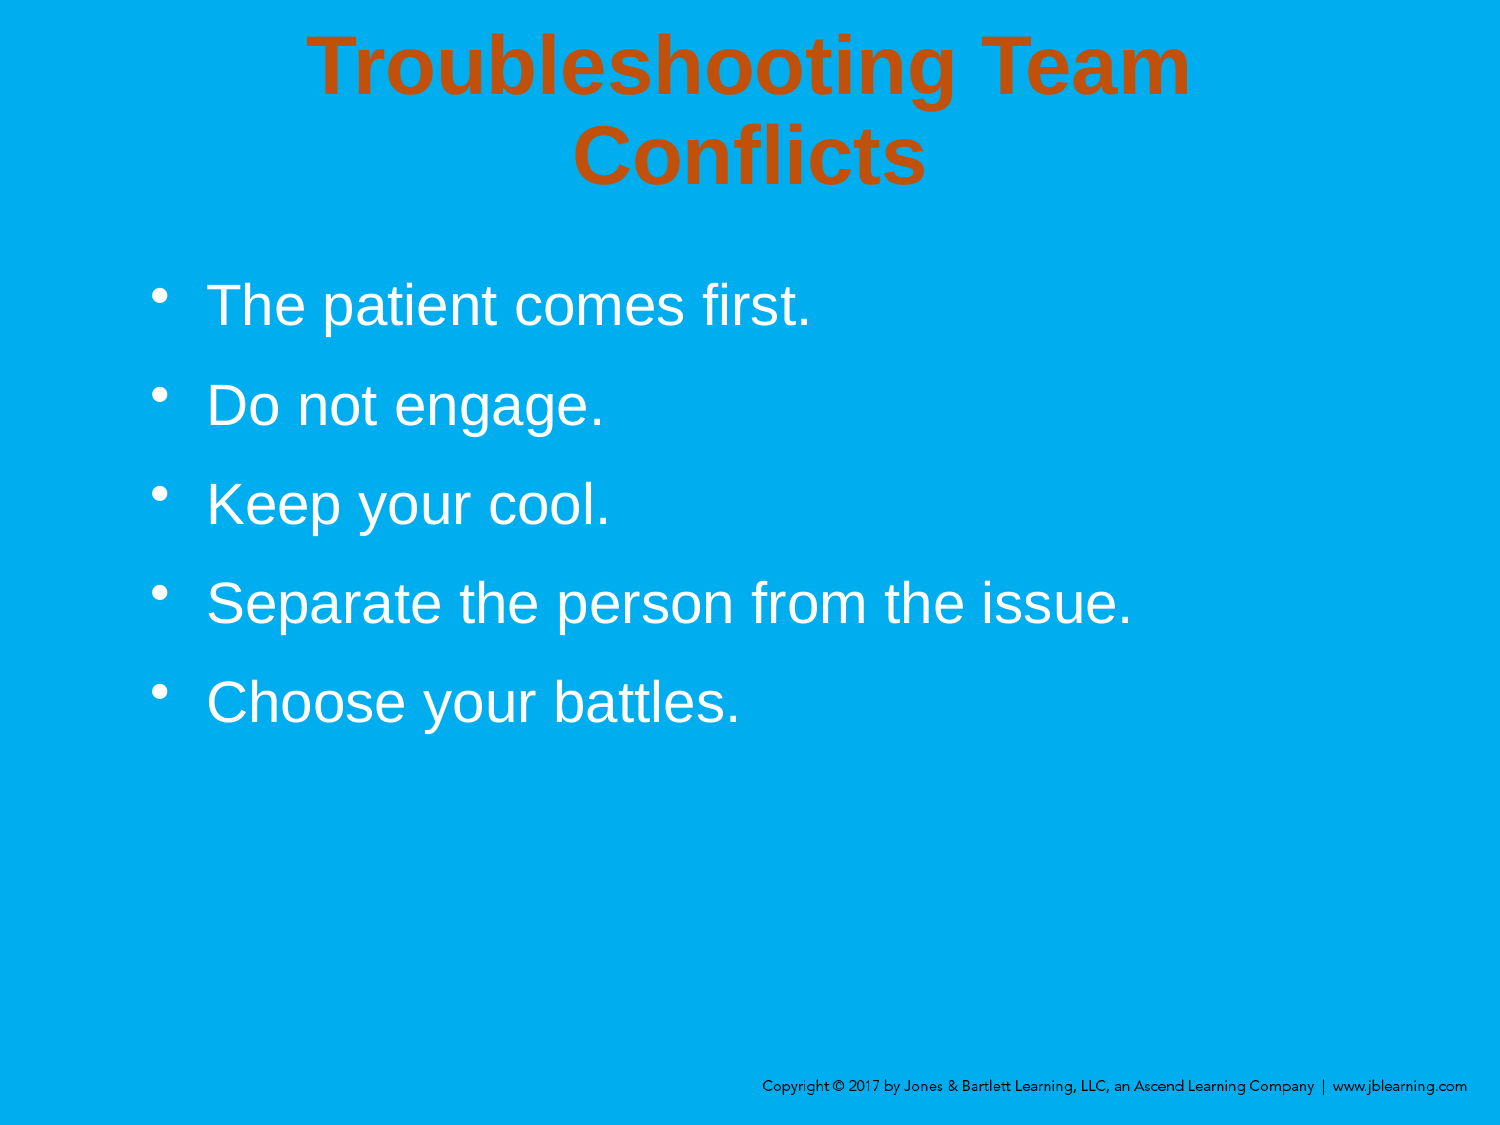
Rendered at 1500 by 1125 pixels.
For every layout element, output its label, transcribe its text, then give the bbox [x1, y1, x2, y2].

title Troubleshooting Team Conflicts [112, 37, 1388, 188]
list The patient comes first. Do not engage. Keep your cool. Separate the person from the issue. Choose your battles. [112, 237, 1388, 1025]
